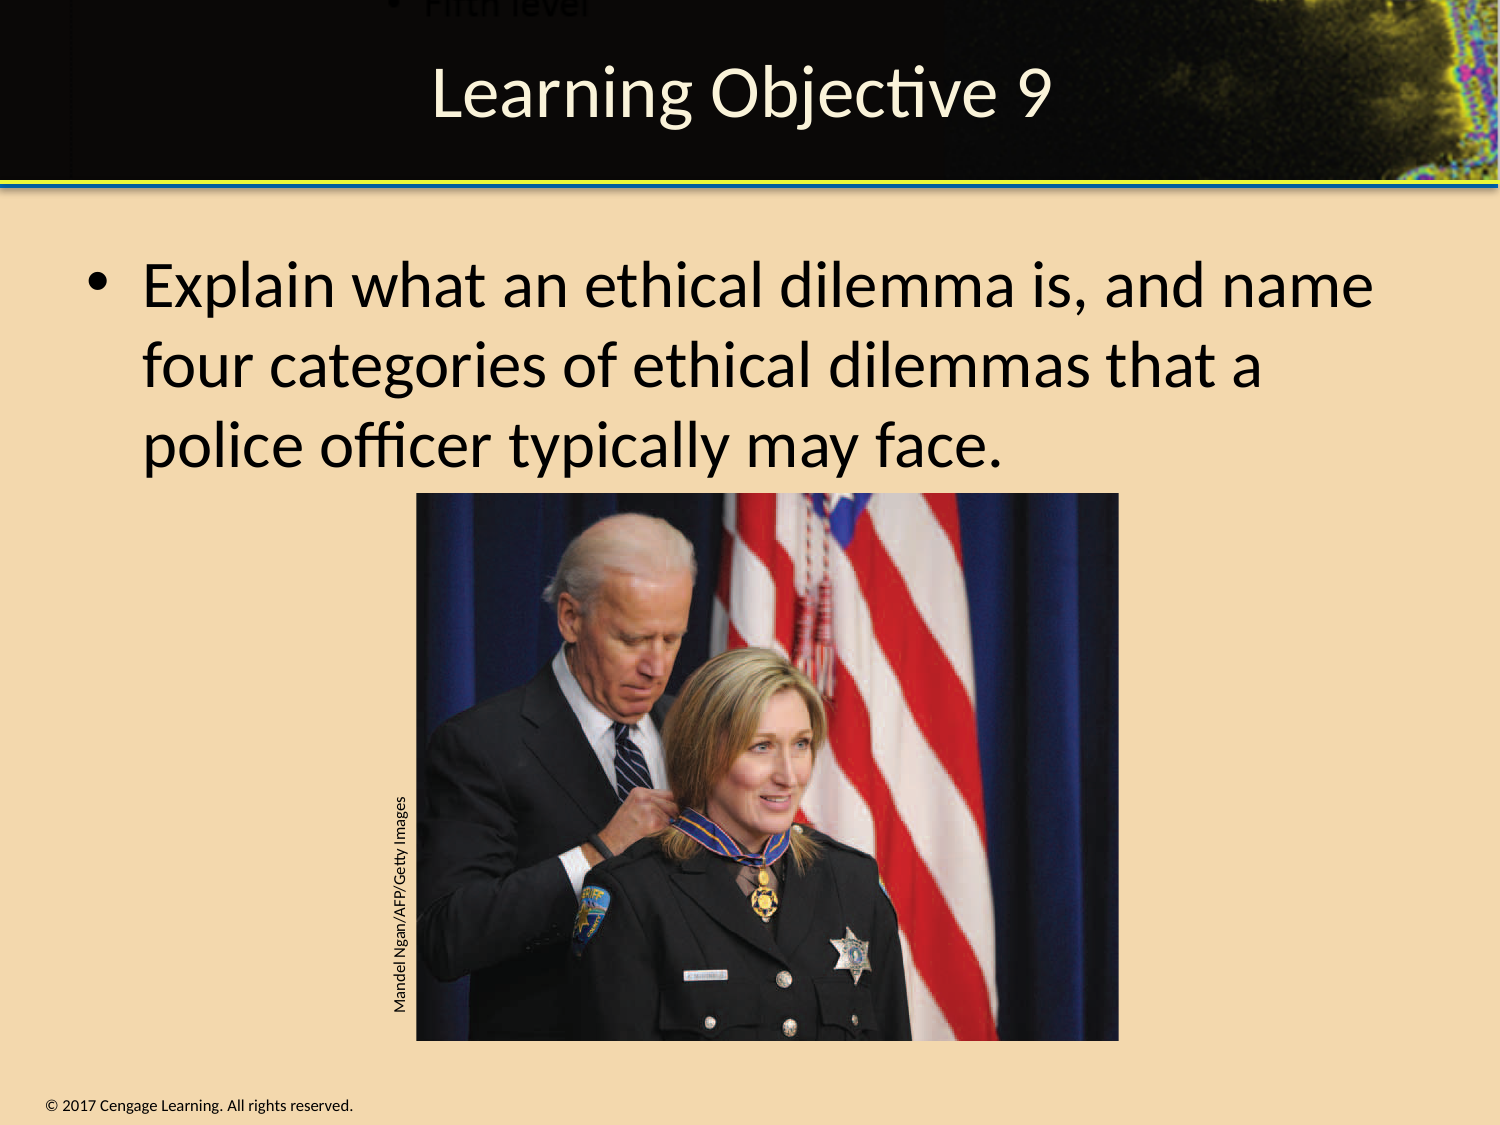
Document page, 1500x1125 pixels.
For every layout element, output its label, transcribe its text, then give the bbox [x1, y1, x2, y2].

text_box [380, 493, 1119, 1041]
list Explain what an ethical dilemma is, and name four categories of ethical dilemmas that a police officer typically may face. [71, 232, 1445, 1075]
picture [0, 0, 1500, 180]
title Learning Objective 9 [25, 0, 1461, 176]
